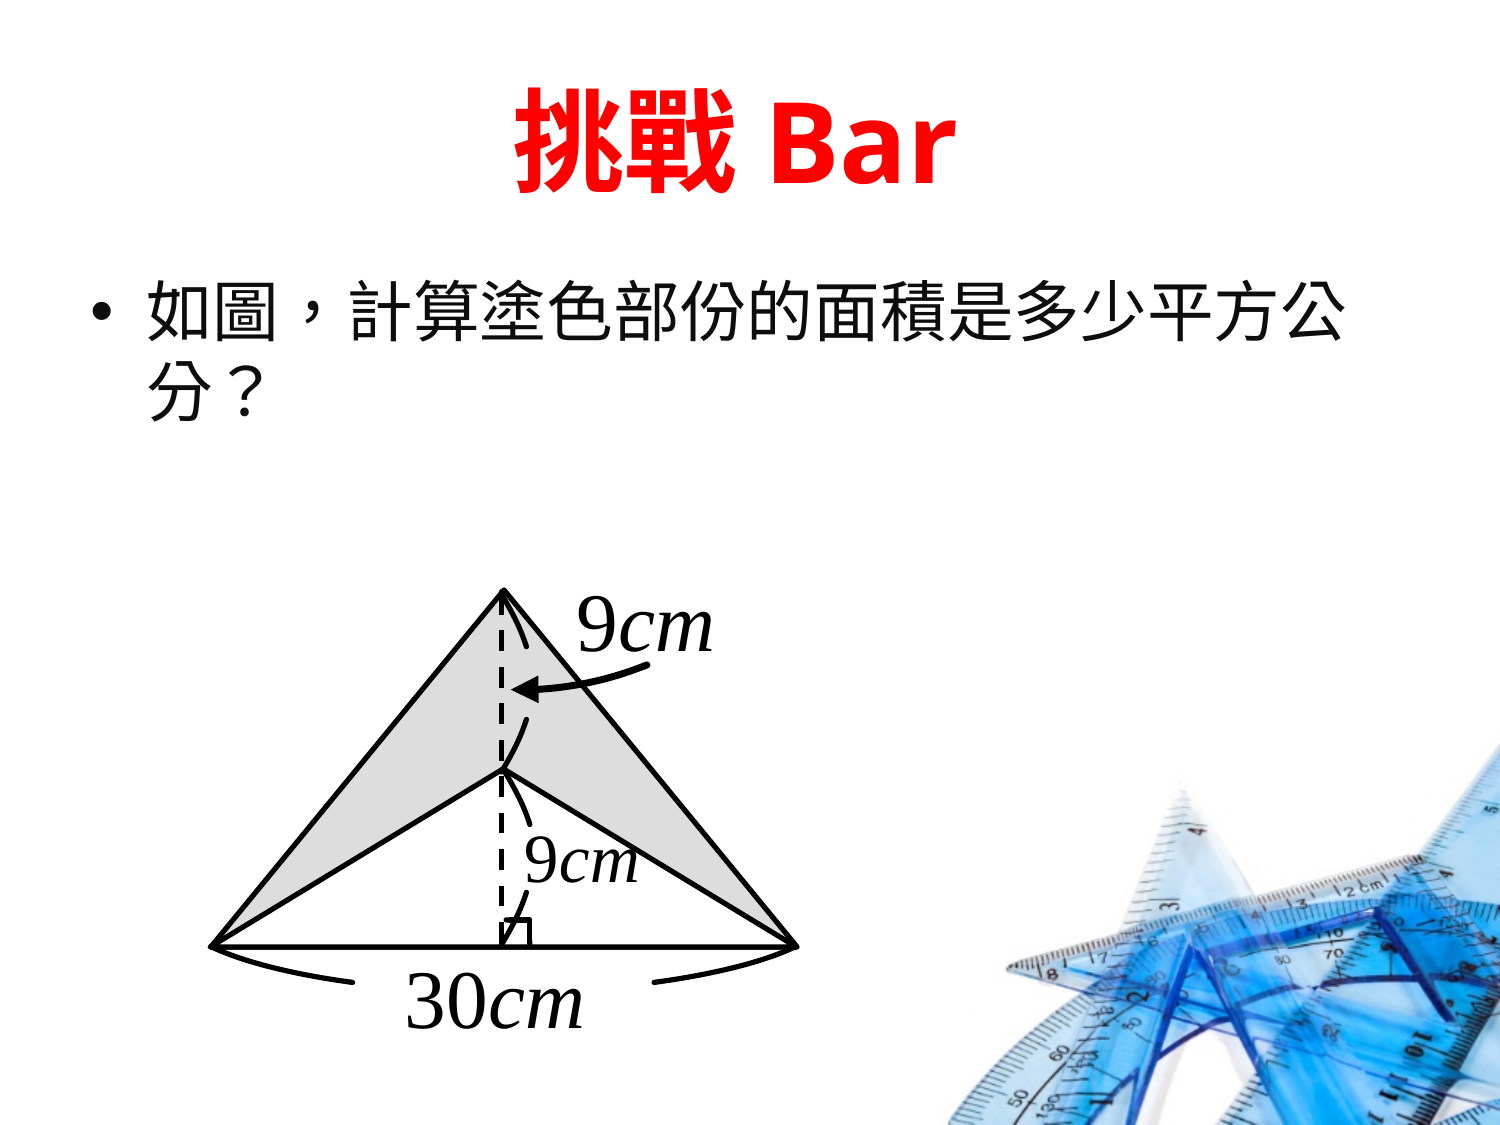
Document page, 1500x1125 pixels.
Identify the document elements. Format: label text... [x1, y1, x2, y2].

title 挑戰Bar [75, 45, 1425, 233]
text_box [194, 573, 810, 1043]
list 如圖，計算塗色部份的面積是多少平方公分？ [75, 262, 1418, 480]
picture [0, 1, 1500, 1125]
